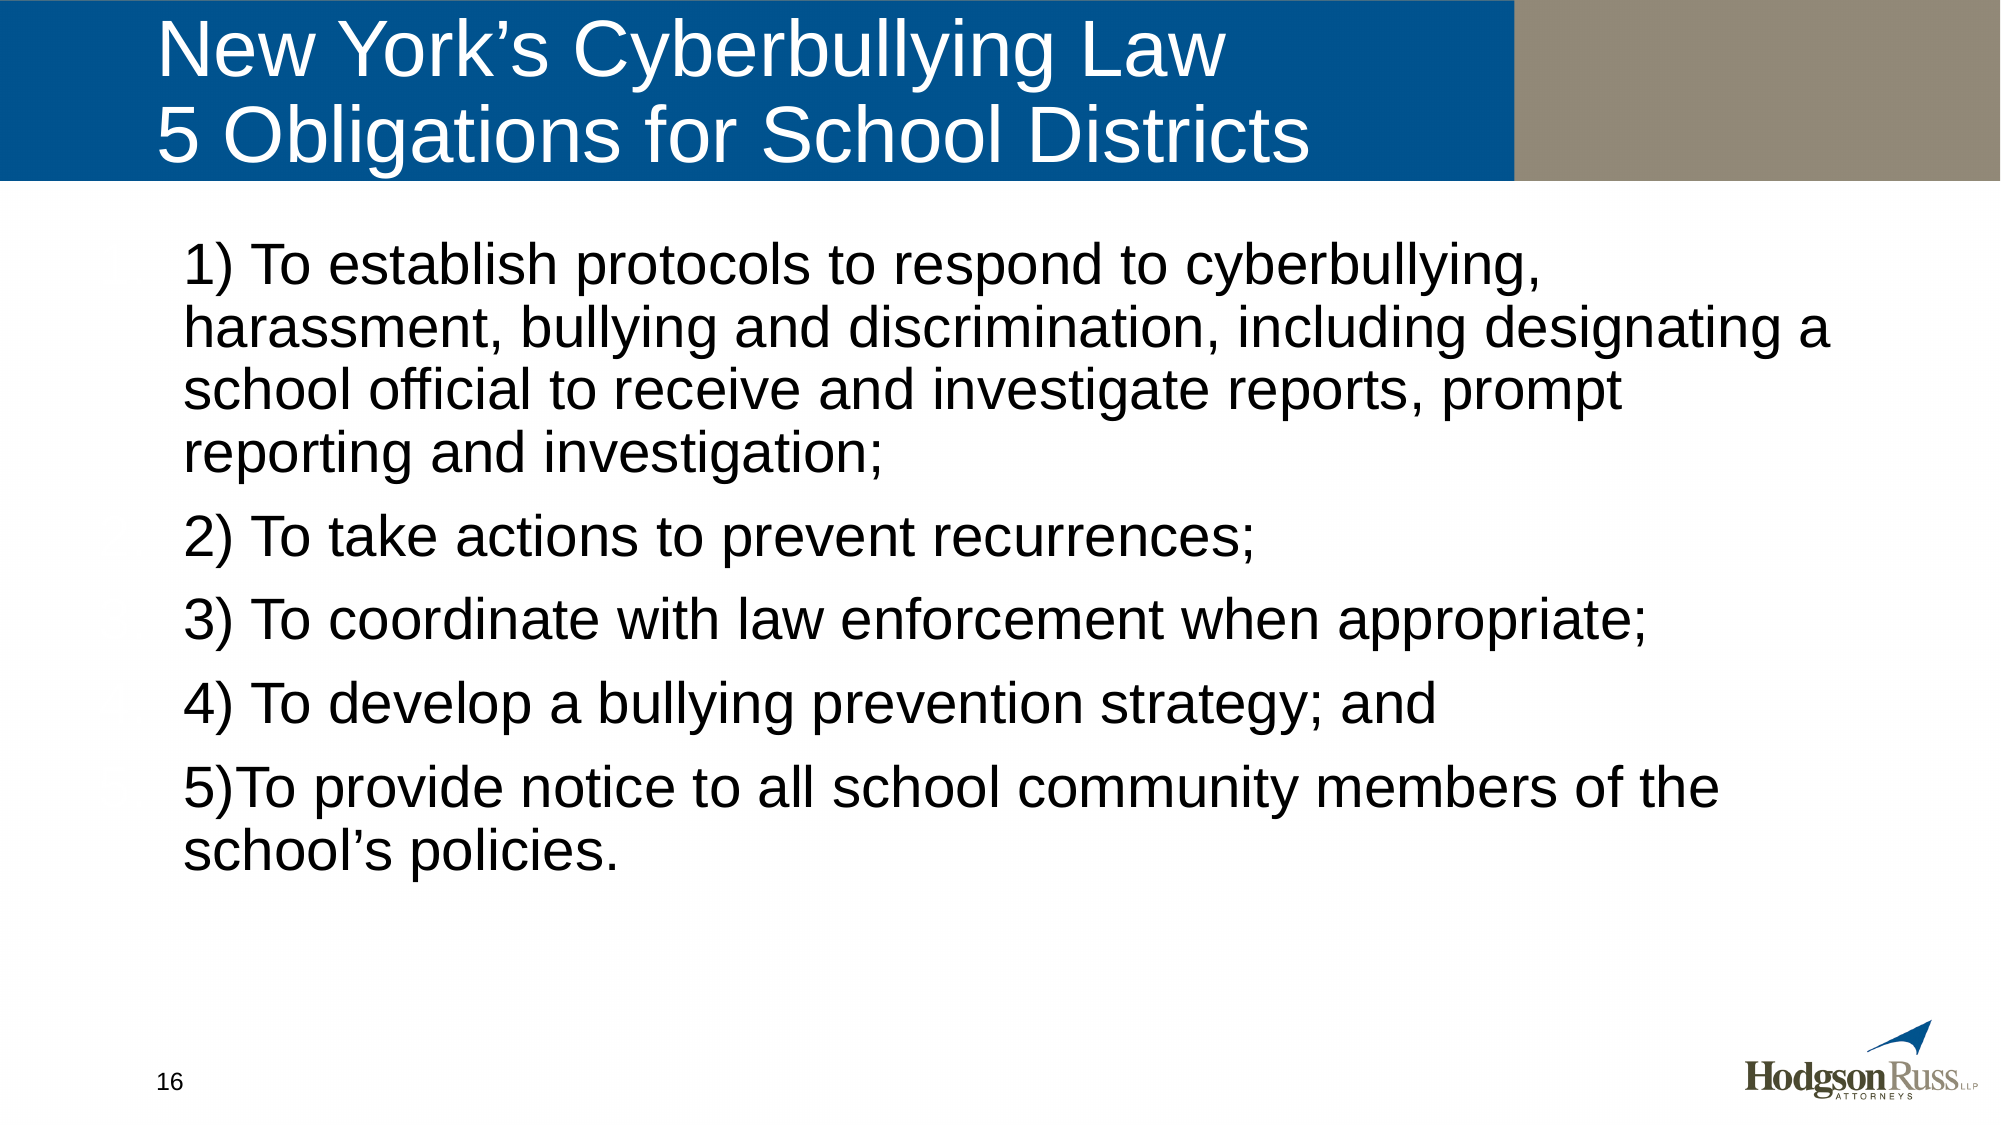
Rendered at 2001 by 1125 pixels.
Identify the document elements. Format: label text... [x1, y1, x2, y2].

title New York’s Cyberbullying Law 5 Obligations for School Districts [141, 0, 1504, 188]
list 1) To establish protocols to respond to cyberbullying, harassment, bullying and discrimination, including designating a school official to receive and investigate reports, prompt reporting and investigation; 2) To take actions to prevent recurrences; 3) To coordinate with law enforcement when appropriate; 4) To develop a bullying prevention strategy; and 5)To provide notice to all school community members of the school’s policies. [83, 226, 1867, 1086]
picture [0, 0, 2001, 1125]
slide_number 16 [141, 1042, 427, 1103]
